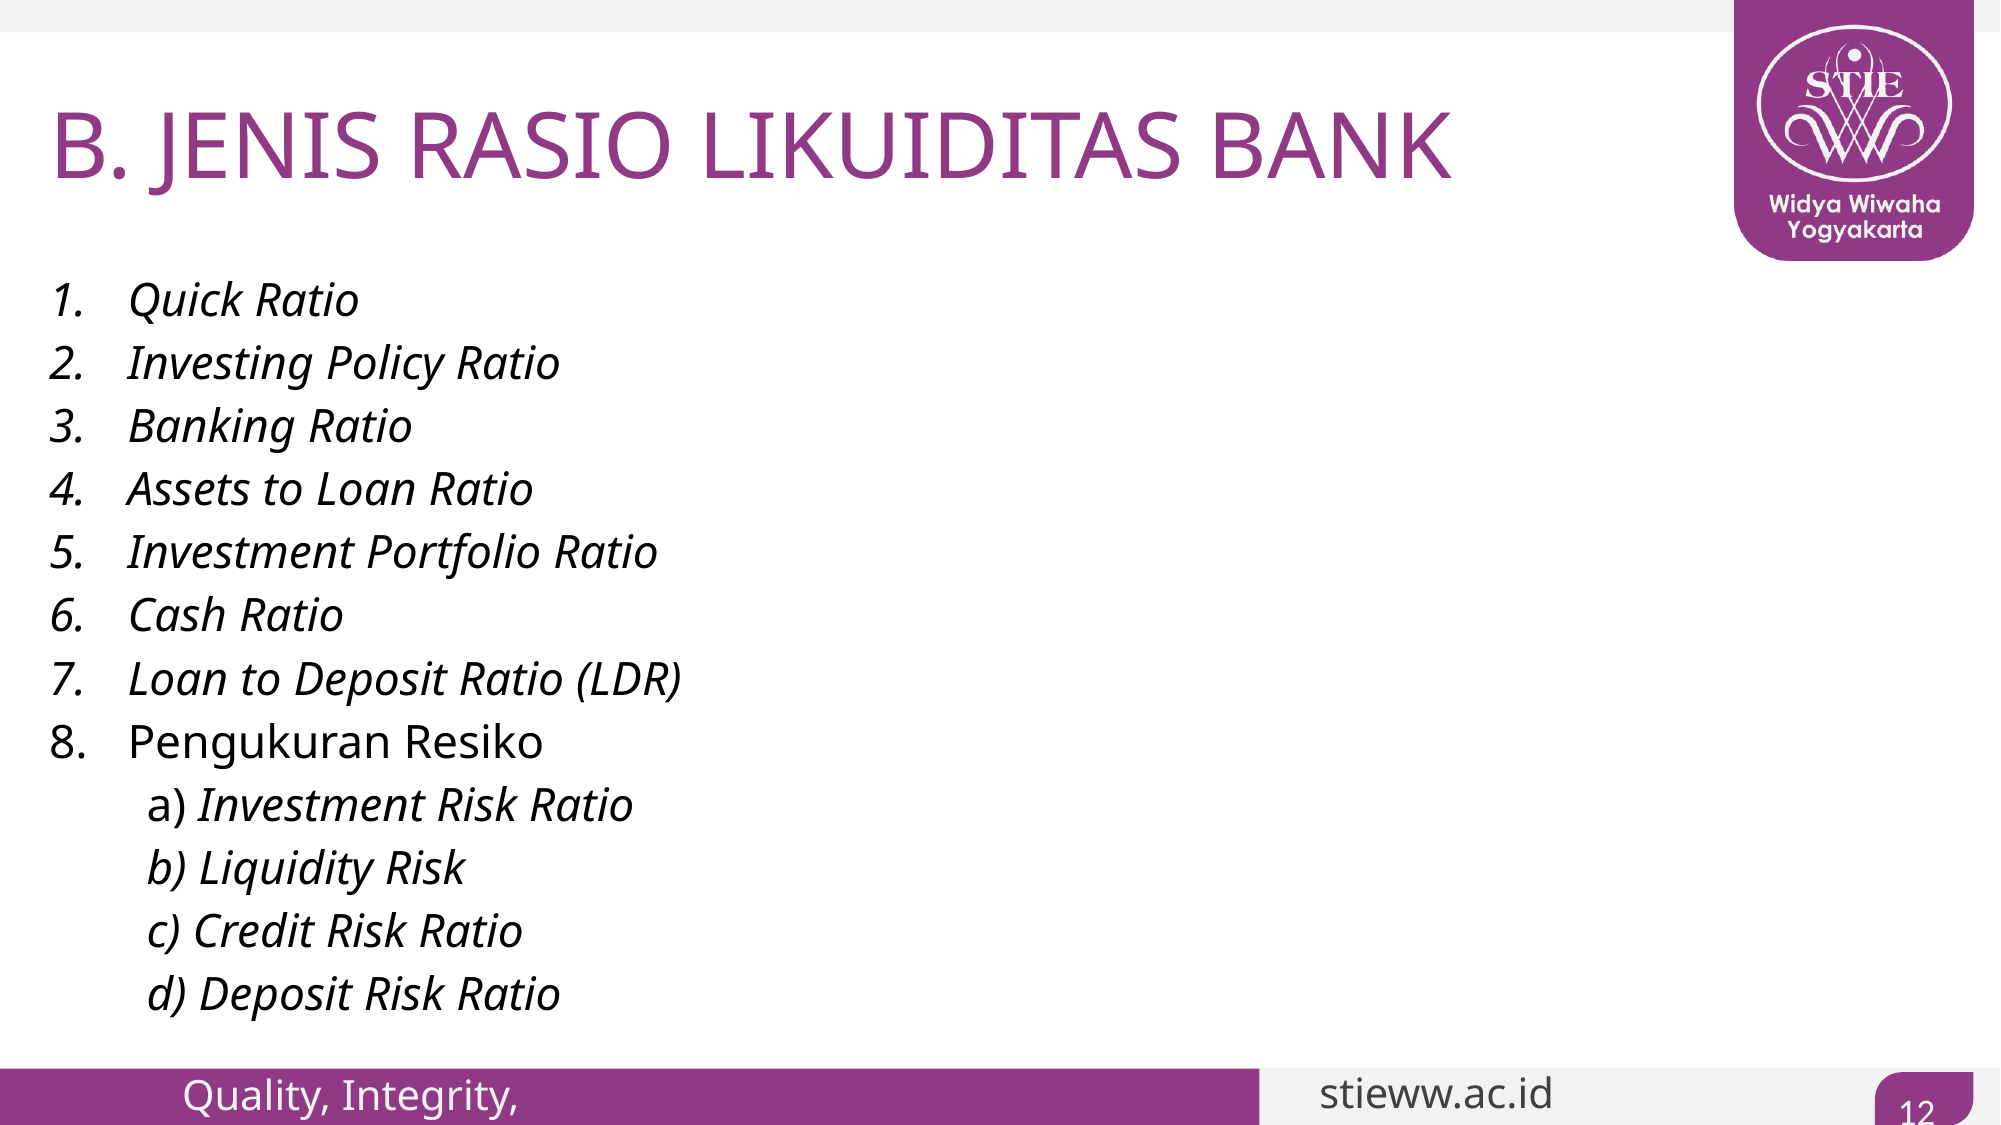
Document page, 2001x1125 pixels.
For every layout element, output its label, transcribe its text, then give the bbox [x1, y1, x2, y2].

title B. JENIS RASIO LIKUIDITAS BANK [34, 66, 1702, 232]
list Quick Ratio Investing Policy Ratio Banking Ratio Assets to Loan Ratio Investment Portfolio Ratio Cash Ratio Loan to Deposit Ratio (LDR) Pengukuran Resiko a) Investment Risk Ratio b) Liquidity Risk c) Credit Risk Ratio d) Deposit Risk Ratio [34, 269, 1943, 1032]
picture [1734, 0, 1974, 261]
